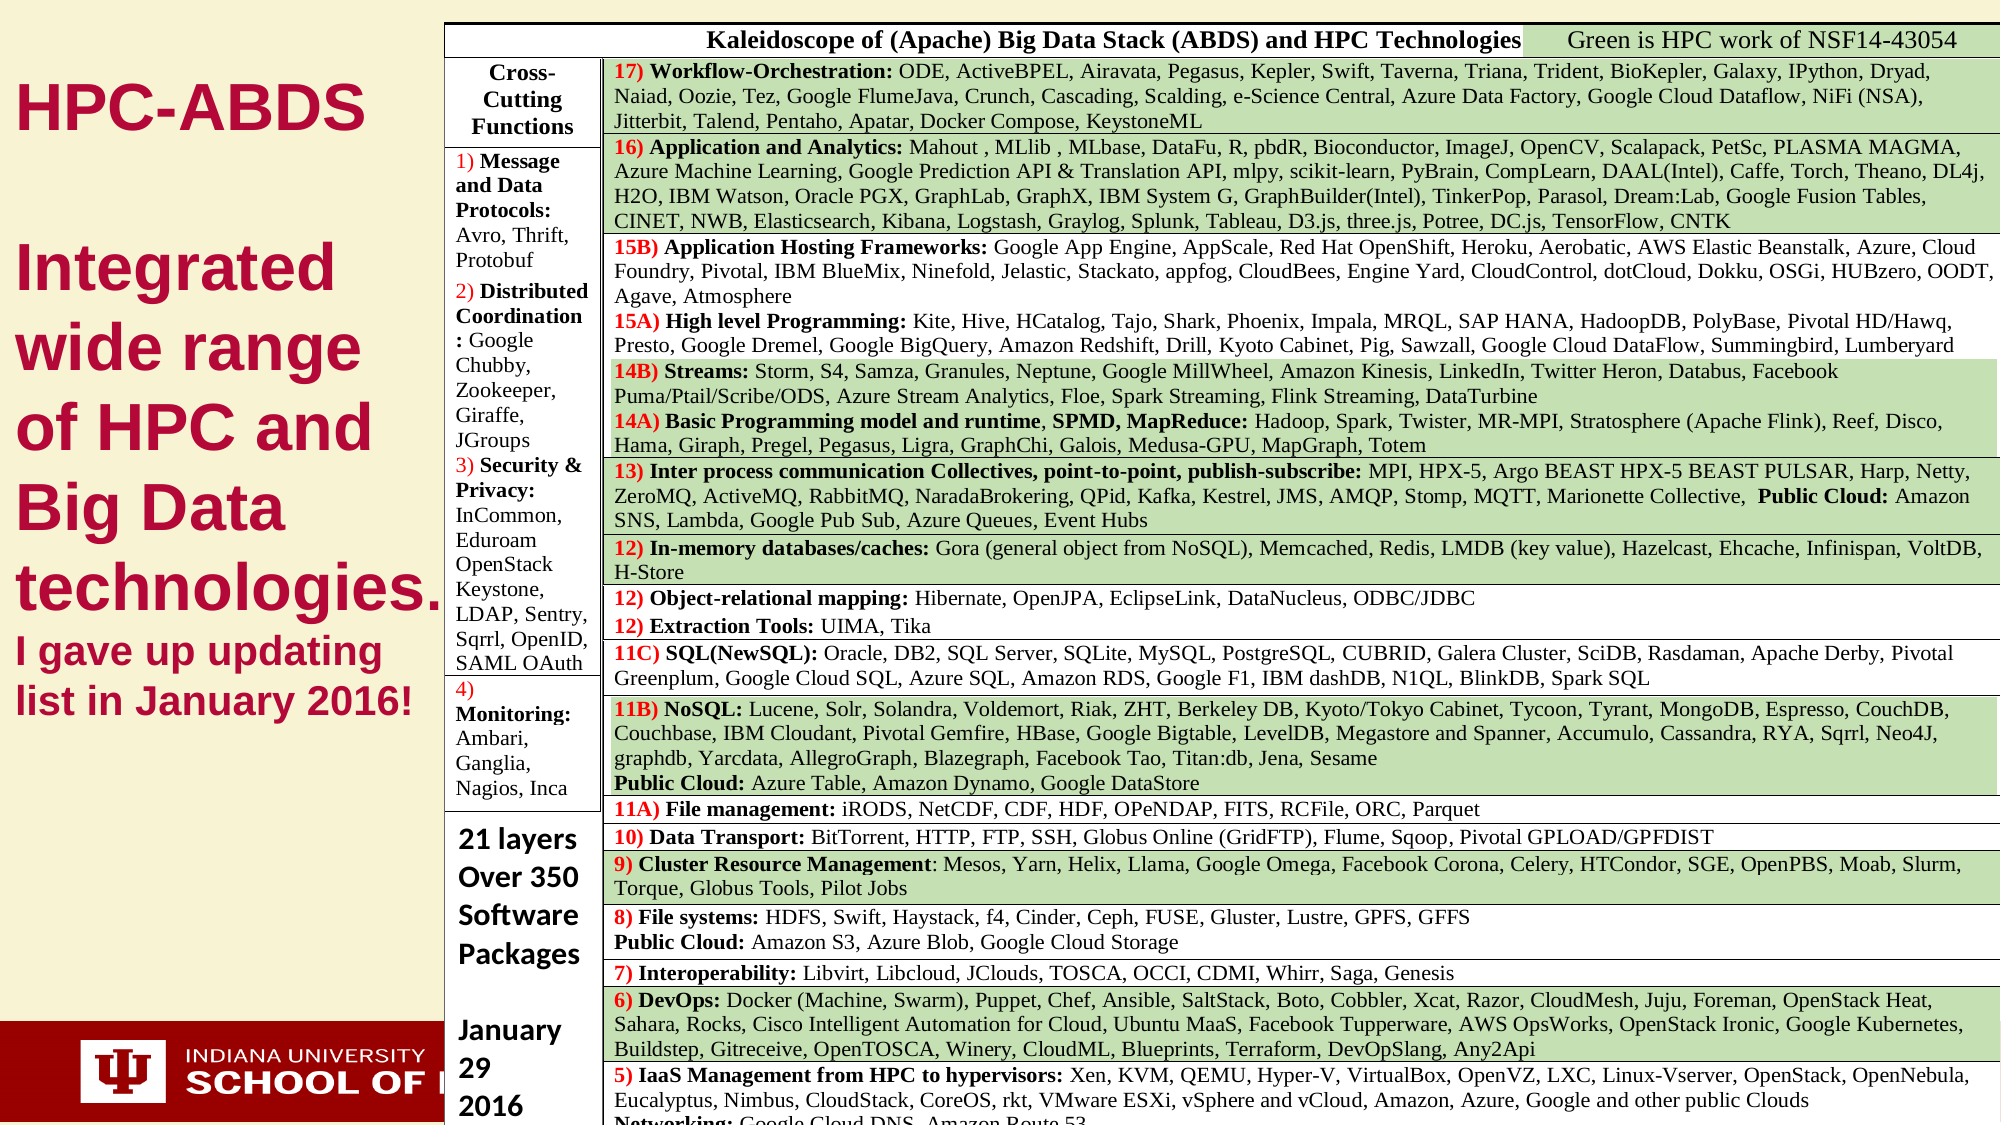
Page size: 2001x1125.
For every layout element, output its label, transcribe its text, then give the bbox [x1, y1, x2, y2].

picture [0, 21, 2001, 1125]
title HPC-ABDS Integrated wide range of HPC and Big Data technologies. I gave up updating list in January 2016! [0, 276, 438, 513]
